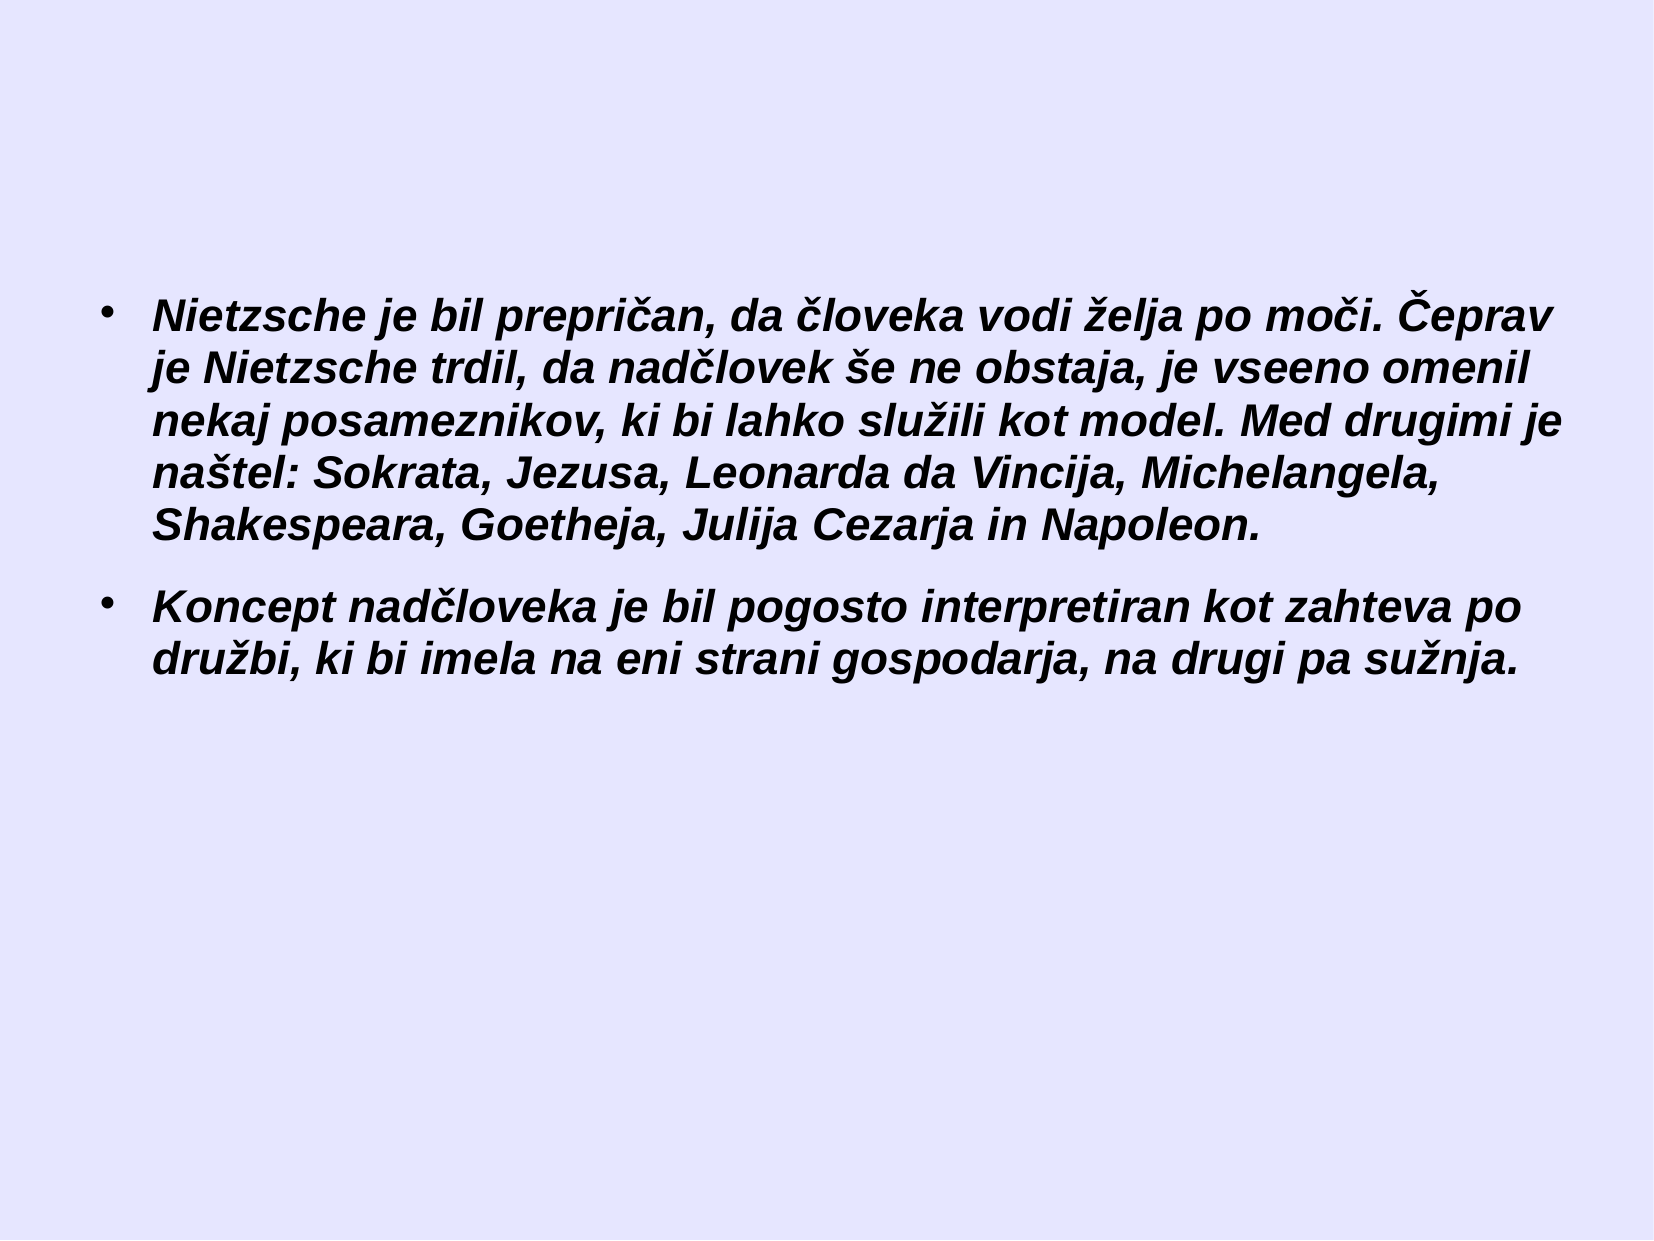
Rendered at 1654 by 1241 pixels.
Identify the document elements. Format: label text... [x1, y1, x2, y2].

list Nietzsche je bil prepričan, da človeka vodi želja po moči. Čeprav je Nietzsche trdil, da nadčlovek še ne obstaja, je vseeno omenil nekaj posameznikov, ki bi lahko služili kot model. Med drugimi je naštel: Sokrata, Jezusa, Leonarda da Vincija, Michelangela, Shakespeara, Goetheja, Julija Cezarja in Napoleon. Koncept nadčloveka je bil pogosto interpretiran kot zahteva po družbi, ki bi imela na eni strani gospodarja, na drugi pa sužnja. [82, 290, 1571, 1109]
